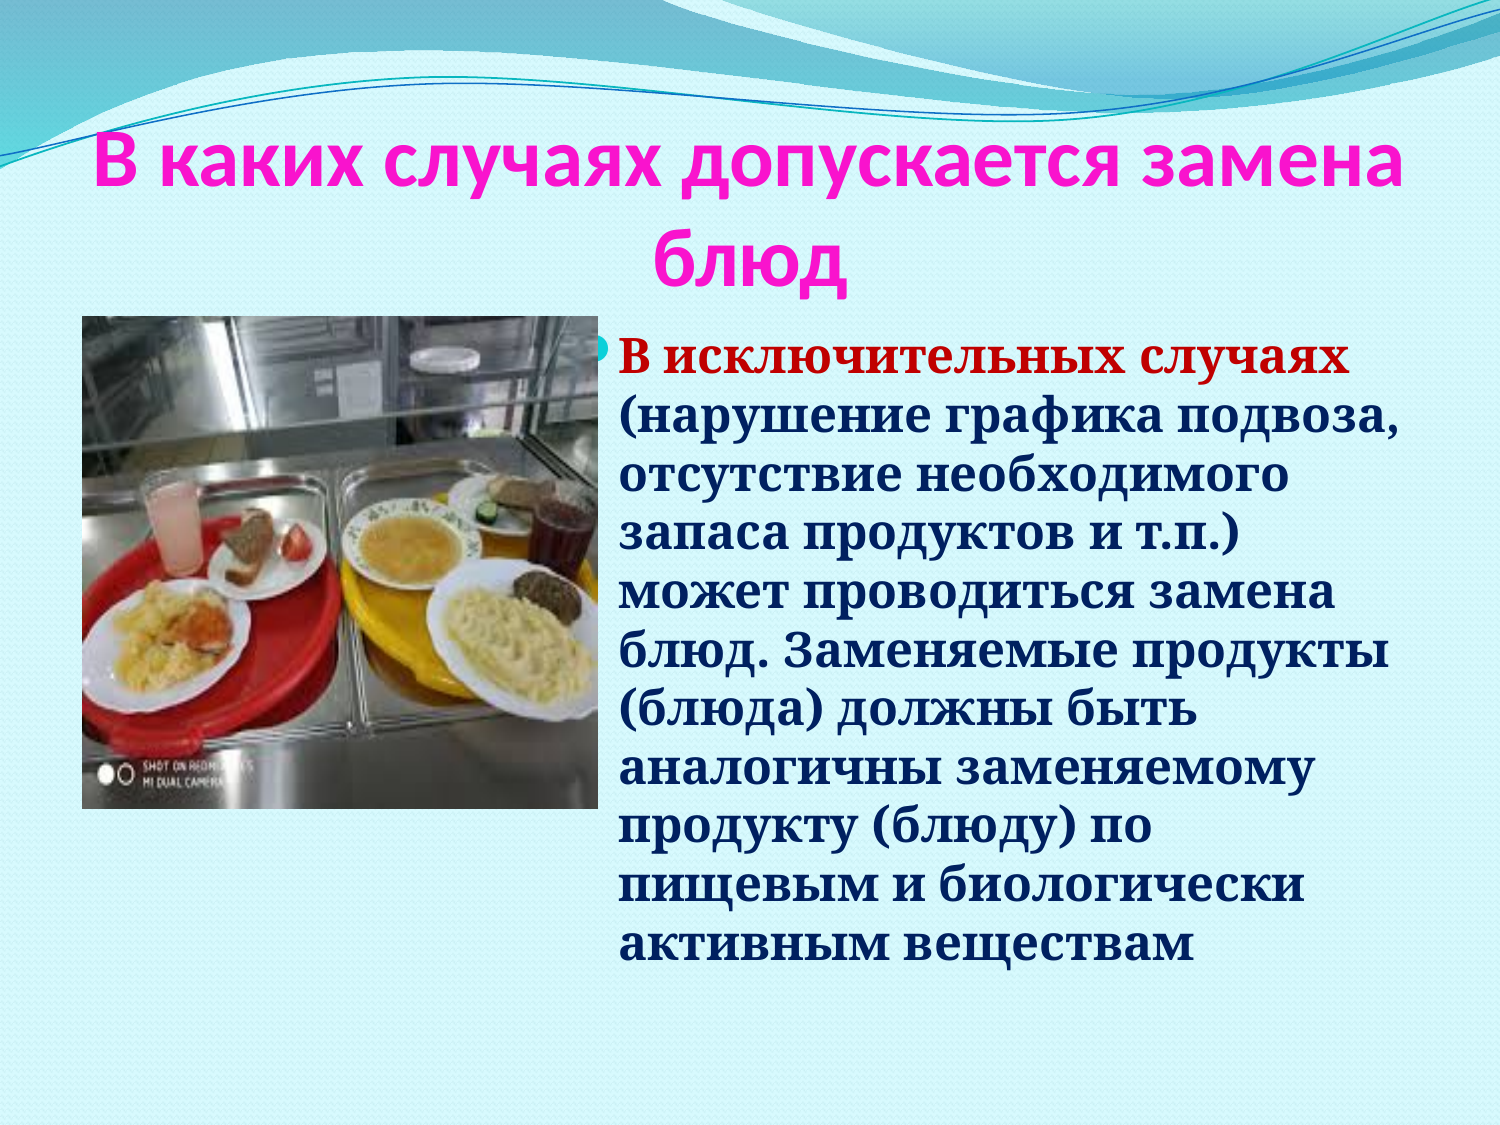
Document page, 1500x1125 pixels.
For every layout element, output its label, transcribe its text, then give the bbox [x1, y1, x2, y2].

list В исключительных случаях (нарушение графика подвоза, отсутствие необходимого запаса продуктов и т.п.) может проводиться замена блюд. Заменяемые продукты (блюда) должны быть аналогичны заменяемому продукту (блюду) по пищевым и биологически активным веществам [562, 317, 1426, 1038]
title В каких случаях допускается замена блюд [74, 115, 1426, 304]
picture [81, 316, 598, 809]
